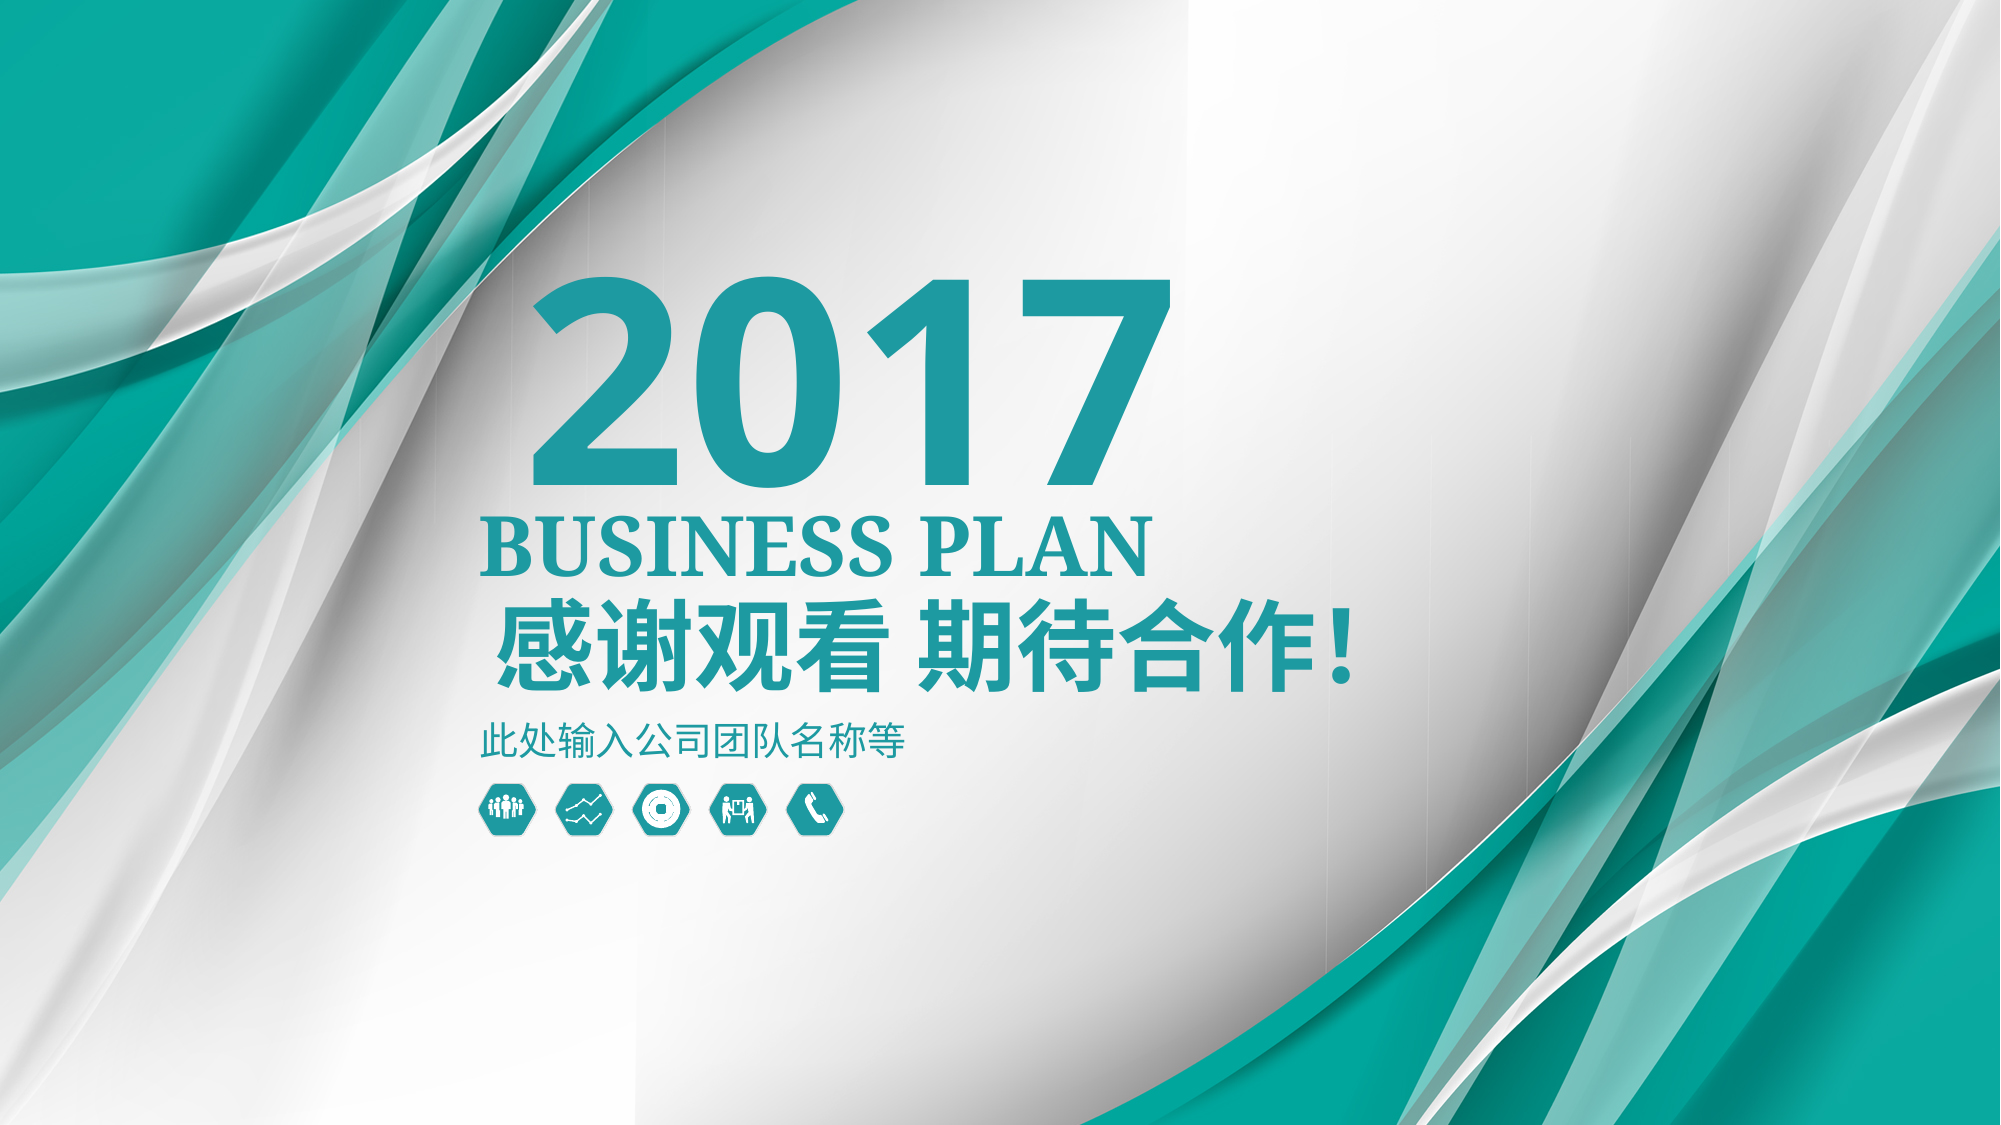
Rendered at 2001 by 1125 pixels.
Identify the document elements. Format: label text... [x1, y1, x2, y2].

text_box 2017 [507, 190, 1195, 551]
picture [0, 0, 2000, 1125]
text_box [477, 783, 845, 837]
text_box 此处输入公司团队名称等 [479, 716, 1441, 764]
text_box 感谢观看 期待合作！ [479, 576, 1874, 711]
text_box BUSINESS PLAN [464, 485, 1169, 600]
